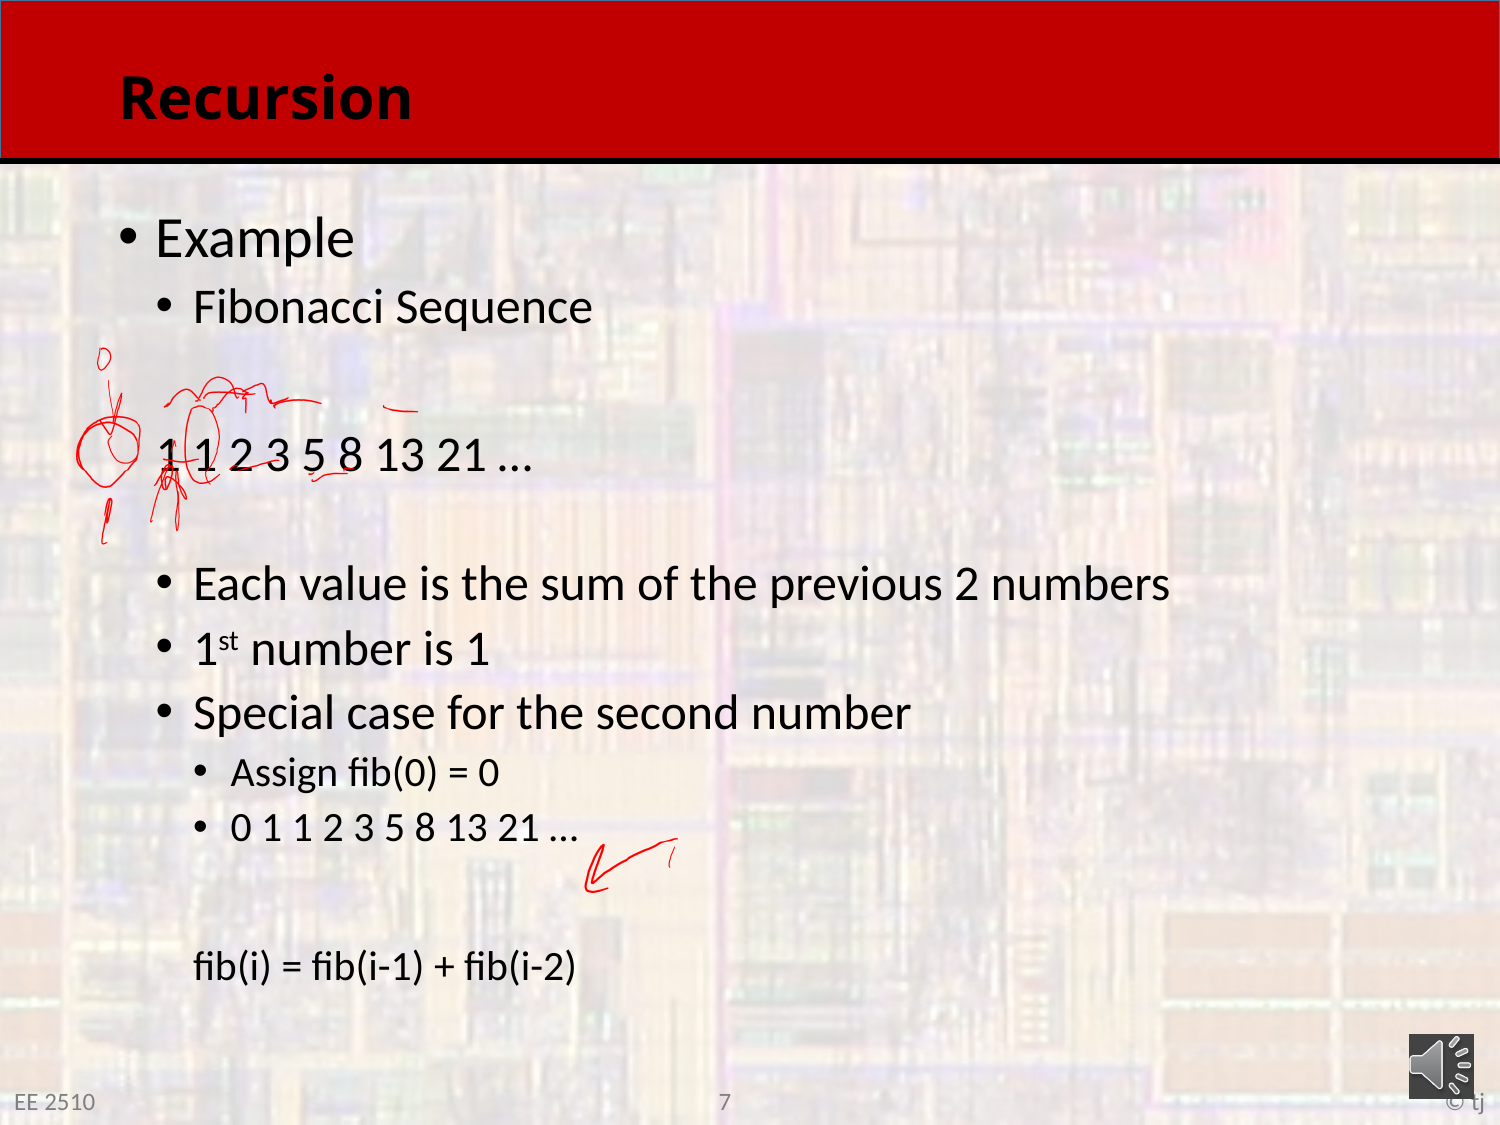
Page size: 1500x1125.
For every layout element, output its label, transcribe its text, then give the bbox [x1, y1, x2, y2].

title Recursion [103, 59, 1397, 141]
list Example Fibonacci Sequence 1 1 2 3 5 8 13 21 … Each value is the sum of the previous 2 numbers 1st number is 1 Special case for the second number Assign fib(0) = 0 0 1 1 2 3 5 8 13 21 … fib(i) = fib(i-1) + fib(i-2) [103, 200, 1397, 1075]
picture [76, 347, 689, 903]
picture [1408, 1033, 1475, 1100]
